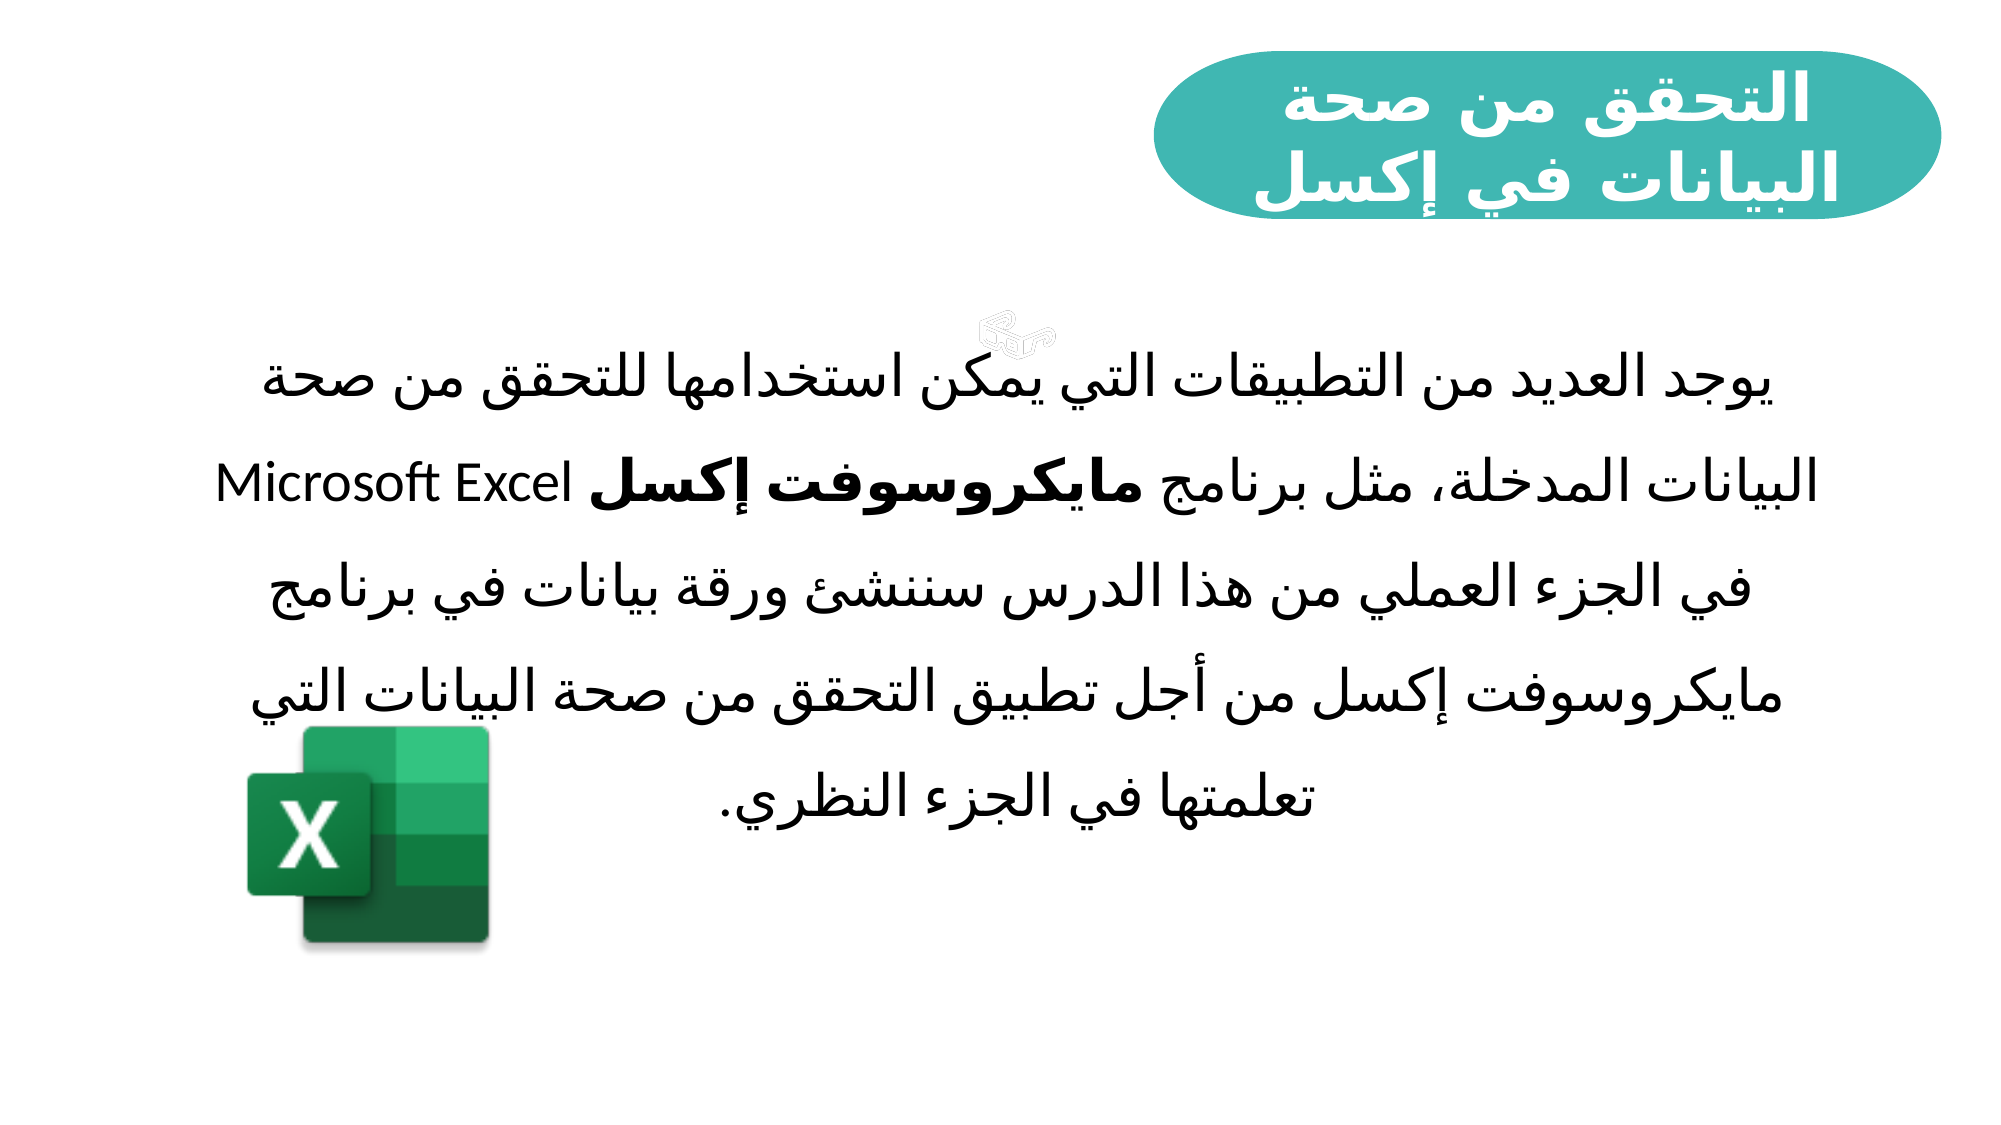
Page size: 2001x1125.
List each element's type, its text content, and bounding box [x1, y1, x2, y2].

text_box يوجد العديد من التطبيقات التي يمكن استخدامها للتحقق من صحة البيانات المدخلة، مثل برنامج مايكروسوفت إكسل Microsoft Excel في الجزء العملي من هذا الدرس سننشئ ورقة بيانات في برنامج مايكروسوفت إكسل من أجل تطبيق التحقق من صحة البيانات التي تعلمتها في الجزء النظري. [198, 295, 1837, 836]
picture [163, 622, 592, 1051]
picture [978, 295, 1057, 374]
text_box التحقق من صحة البيانات في إكسل [1152, 49, 1943, 221]
